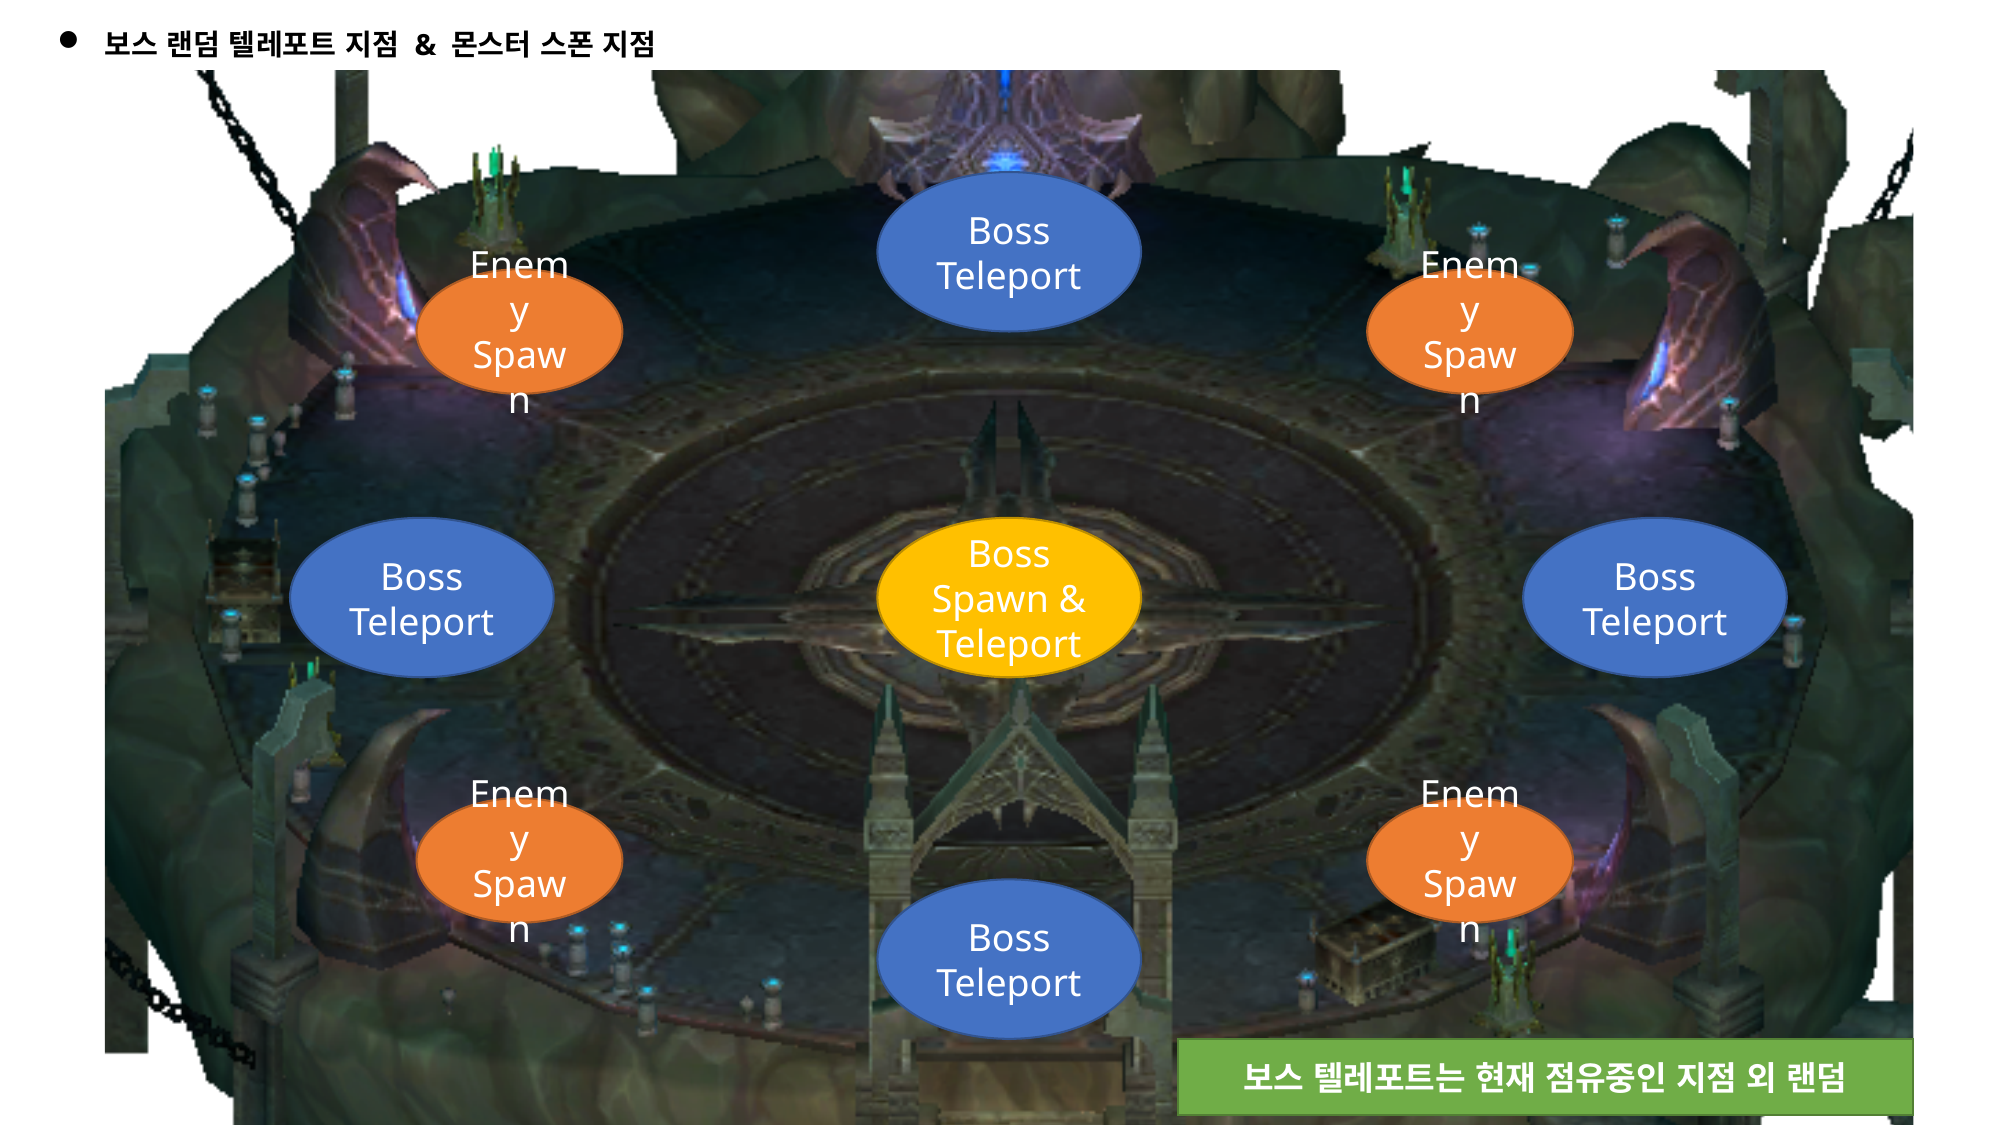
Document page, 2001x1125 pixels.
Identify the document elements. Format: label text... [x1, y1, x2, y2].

text_box 보스 랜덤 텔레포트 지점 & 몬스터 스폰 지점 [42, 18, 1588, 69]
picture [104, 70, 1914, 1125]
